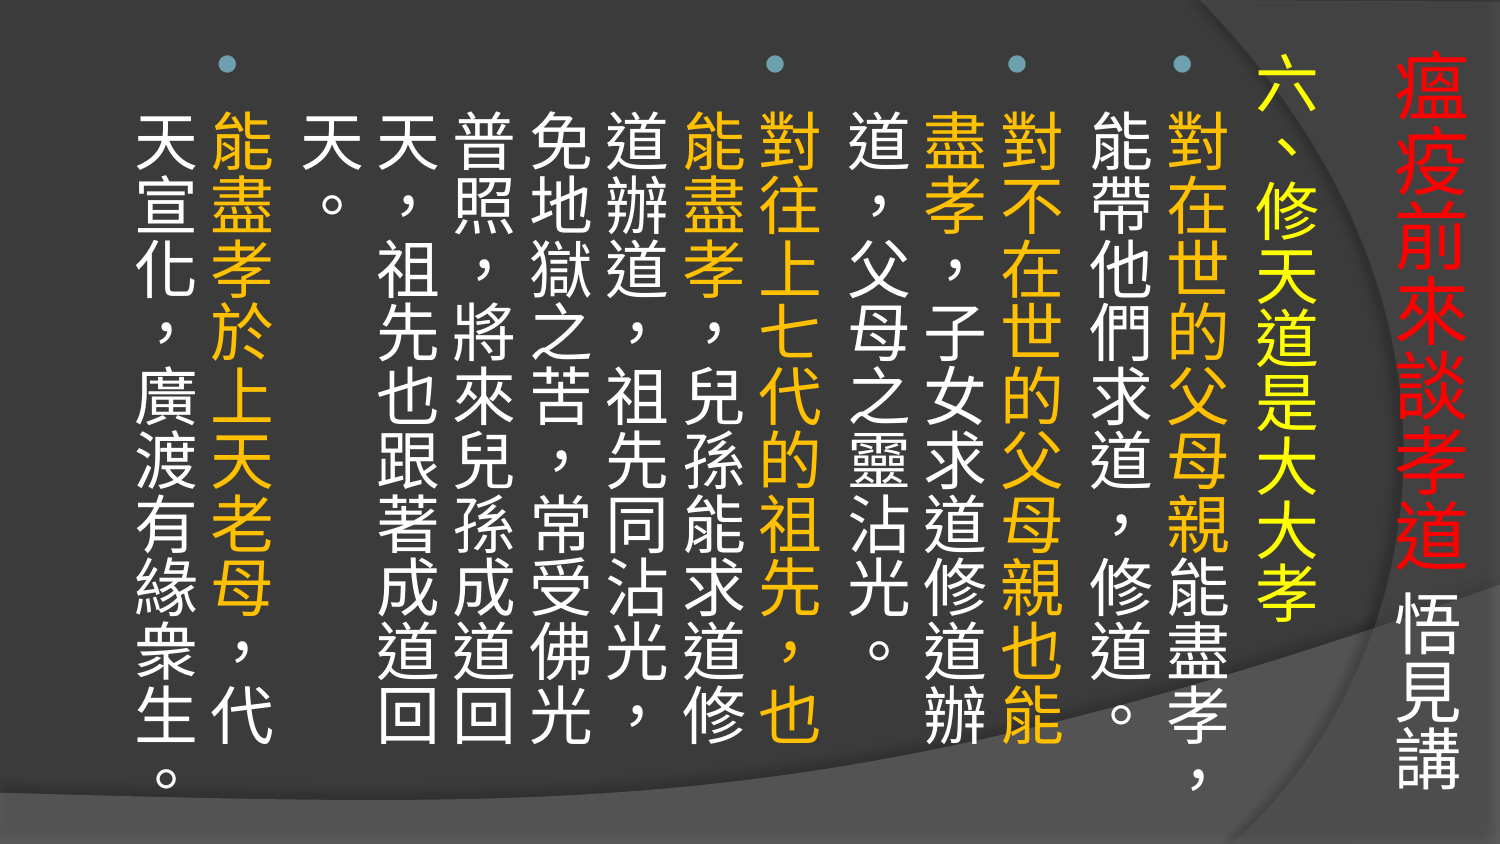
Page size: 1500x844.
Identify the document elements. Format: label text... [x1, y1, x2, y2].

list 六、修天道是大大孝 對在世的父母親能盡孝，能帶他們求道，修道。 對不在世的父母親也能盡孝，子女求道修道辦道，父母之靈沾光。 對往上七代的祖先，也能盡孝，兒孫能求道修道辦道，祖先同沾光，免地獄之苦，常受佛光普照，將來兒孫成道回天，祖先也跟著成道回天。 能盡孝於上天老母，代天宣化，廣渡有緣衆生。 [29, 31, 1357, 819]
title 瘟疫前來談孝道 悟見講 [1376, 21, 1483, 820]
